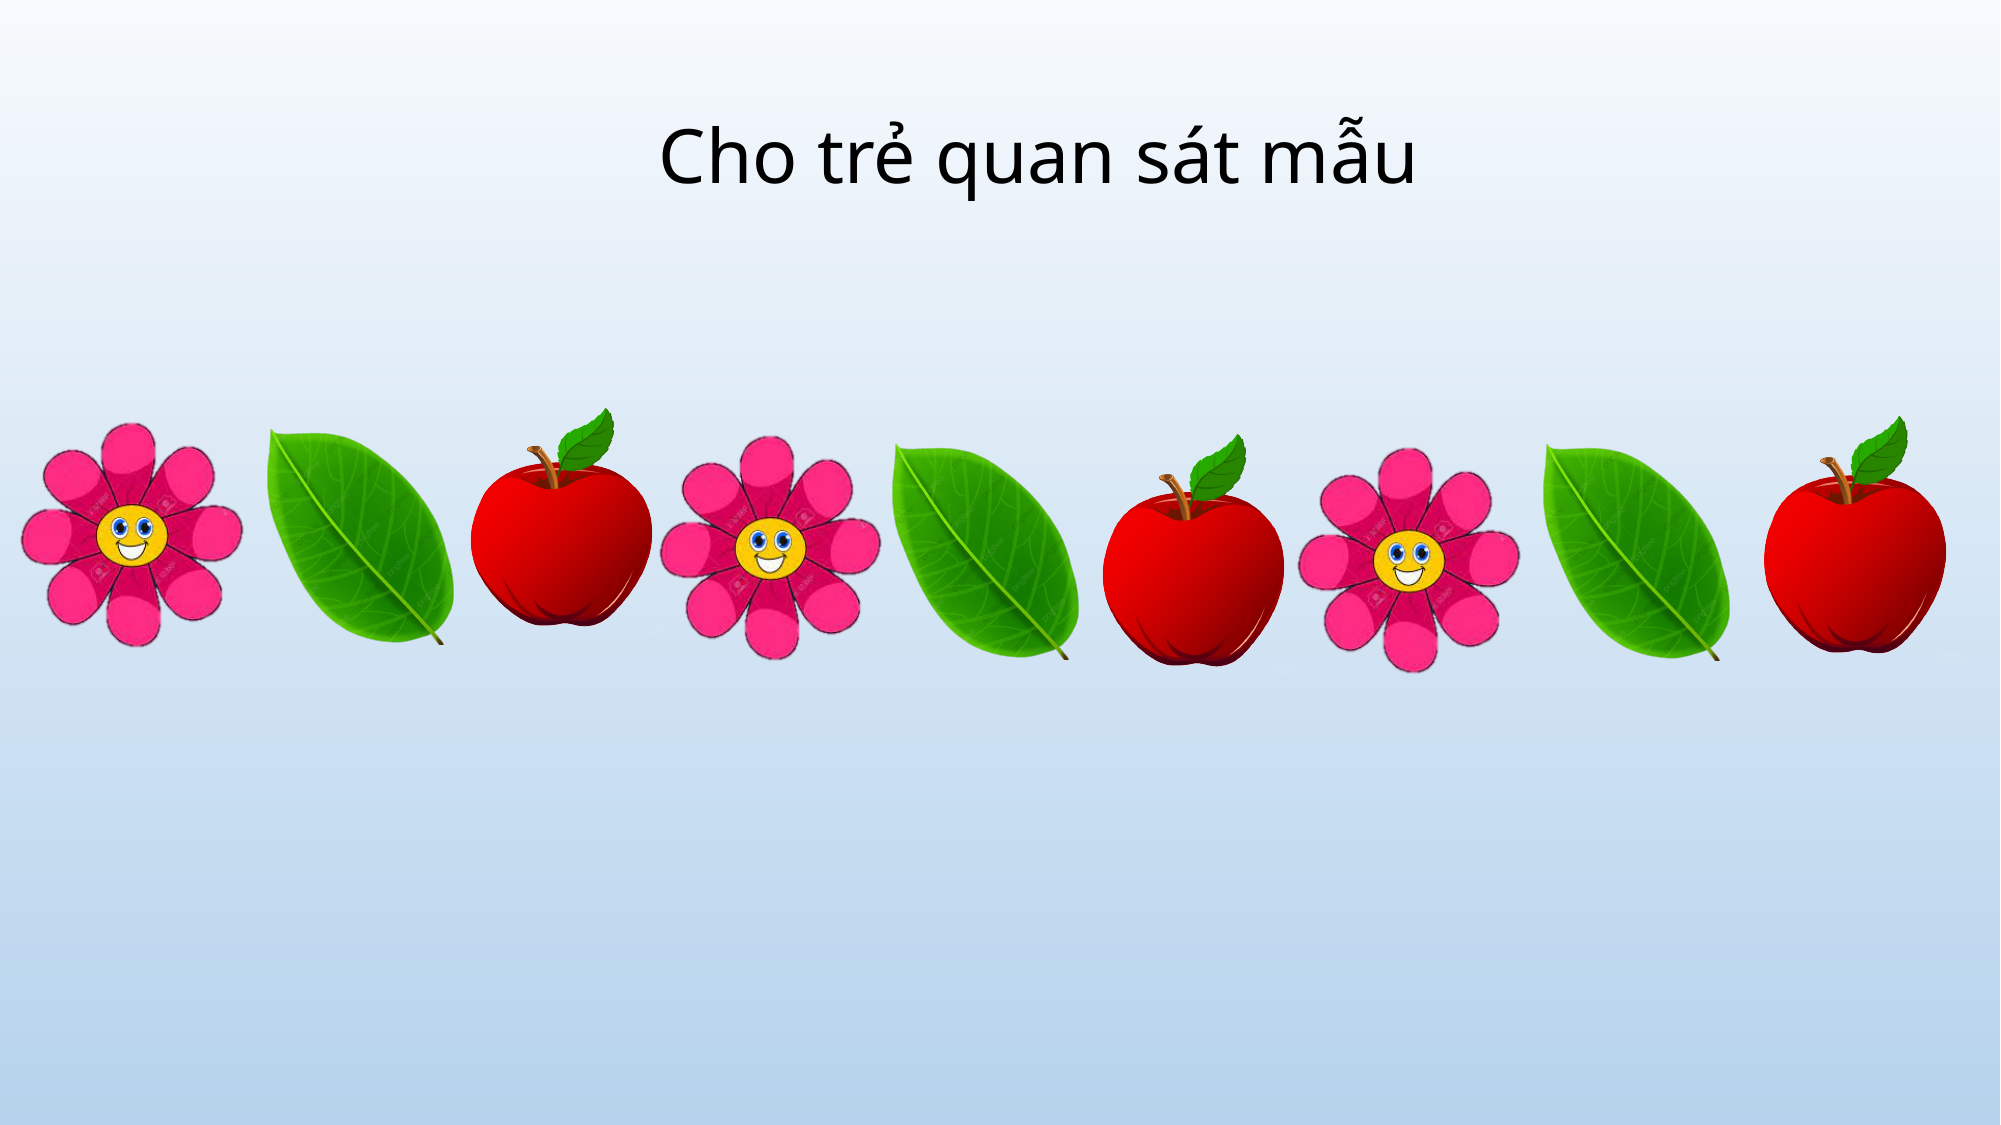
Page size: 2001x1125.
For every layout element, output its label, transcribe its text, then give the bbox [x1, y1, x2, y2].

picture [14, 420, 247, 653]
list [263, 427, 462, 645]
picture [444, 396, 886, 666]
text_box Cho trẻ quan sát mẫu [316, 100, 1685, 206]
picture [1539, 403, 1971, 666]
picture [889, 421, 1524, 679]
